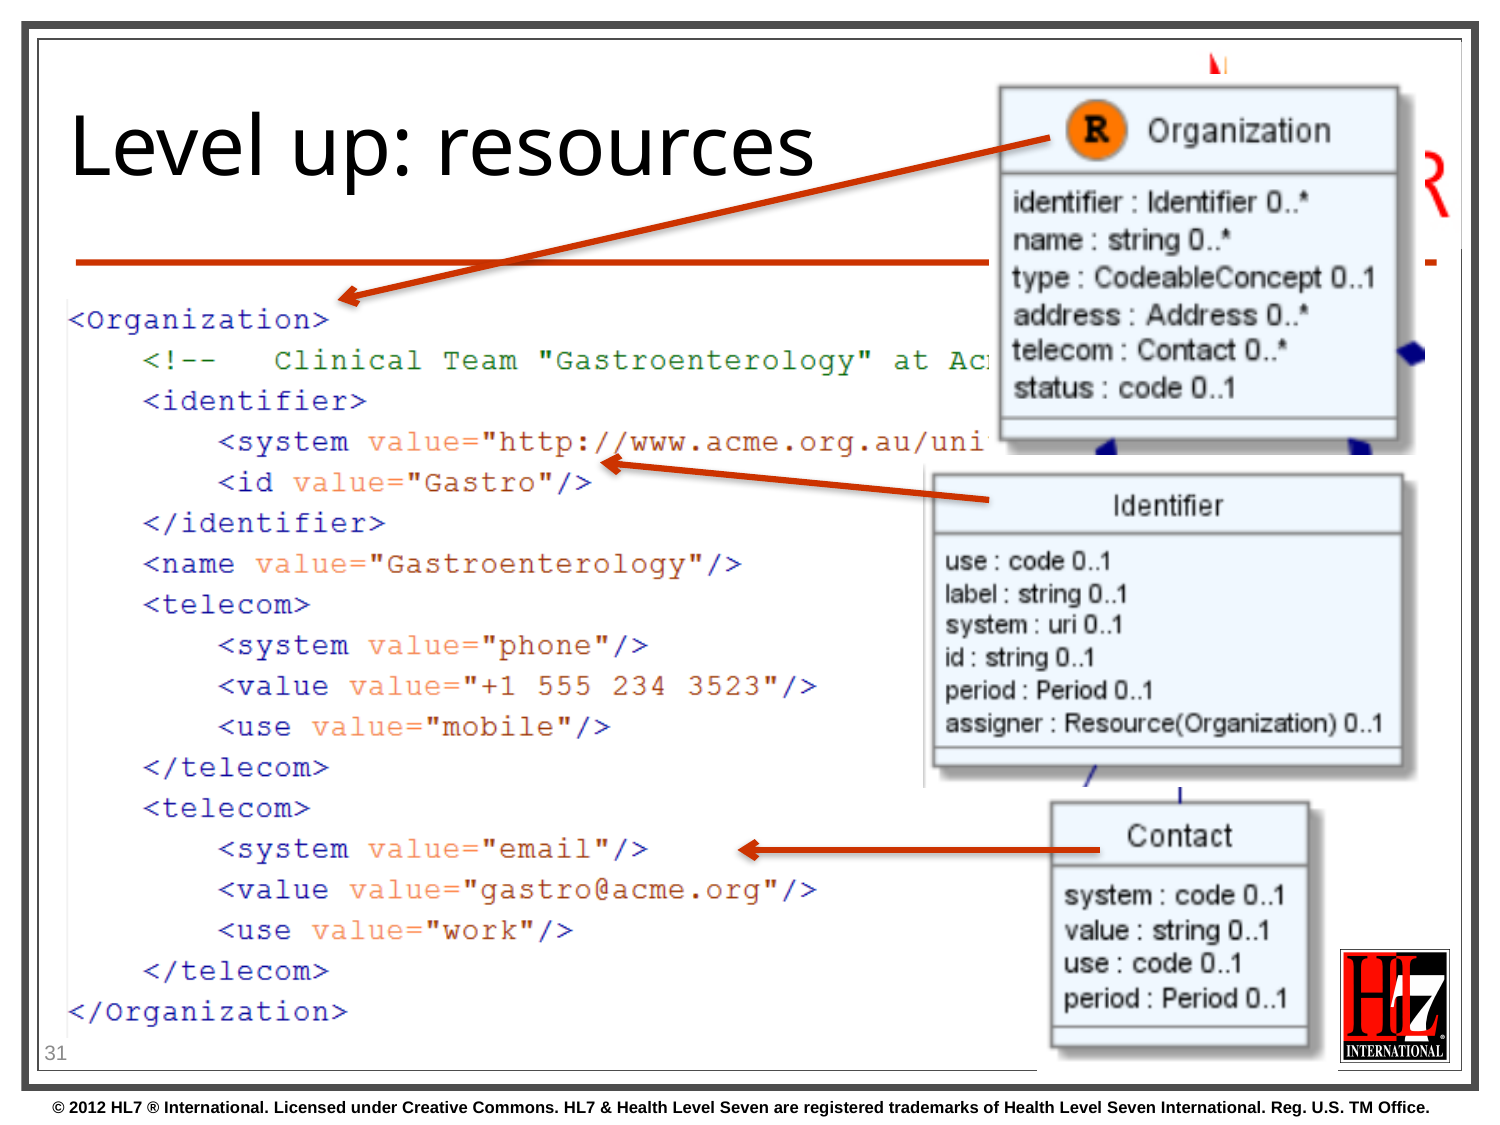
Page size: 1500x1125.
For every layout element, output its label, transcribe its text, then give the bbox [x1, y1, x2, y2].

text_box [337, 137, 1051, 301]
title Level up: resources [53, 54, 1128, 249]
picture [62, 42, 1462, 1080]
slide_number 31 [29, 1034, 148, 1071]
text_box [599, 462, 990, 501]
picture [1340, 949, 1450, 1063]
